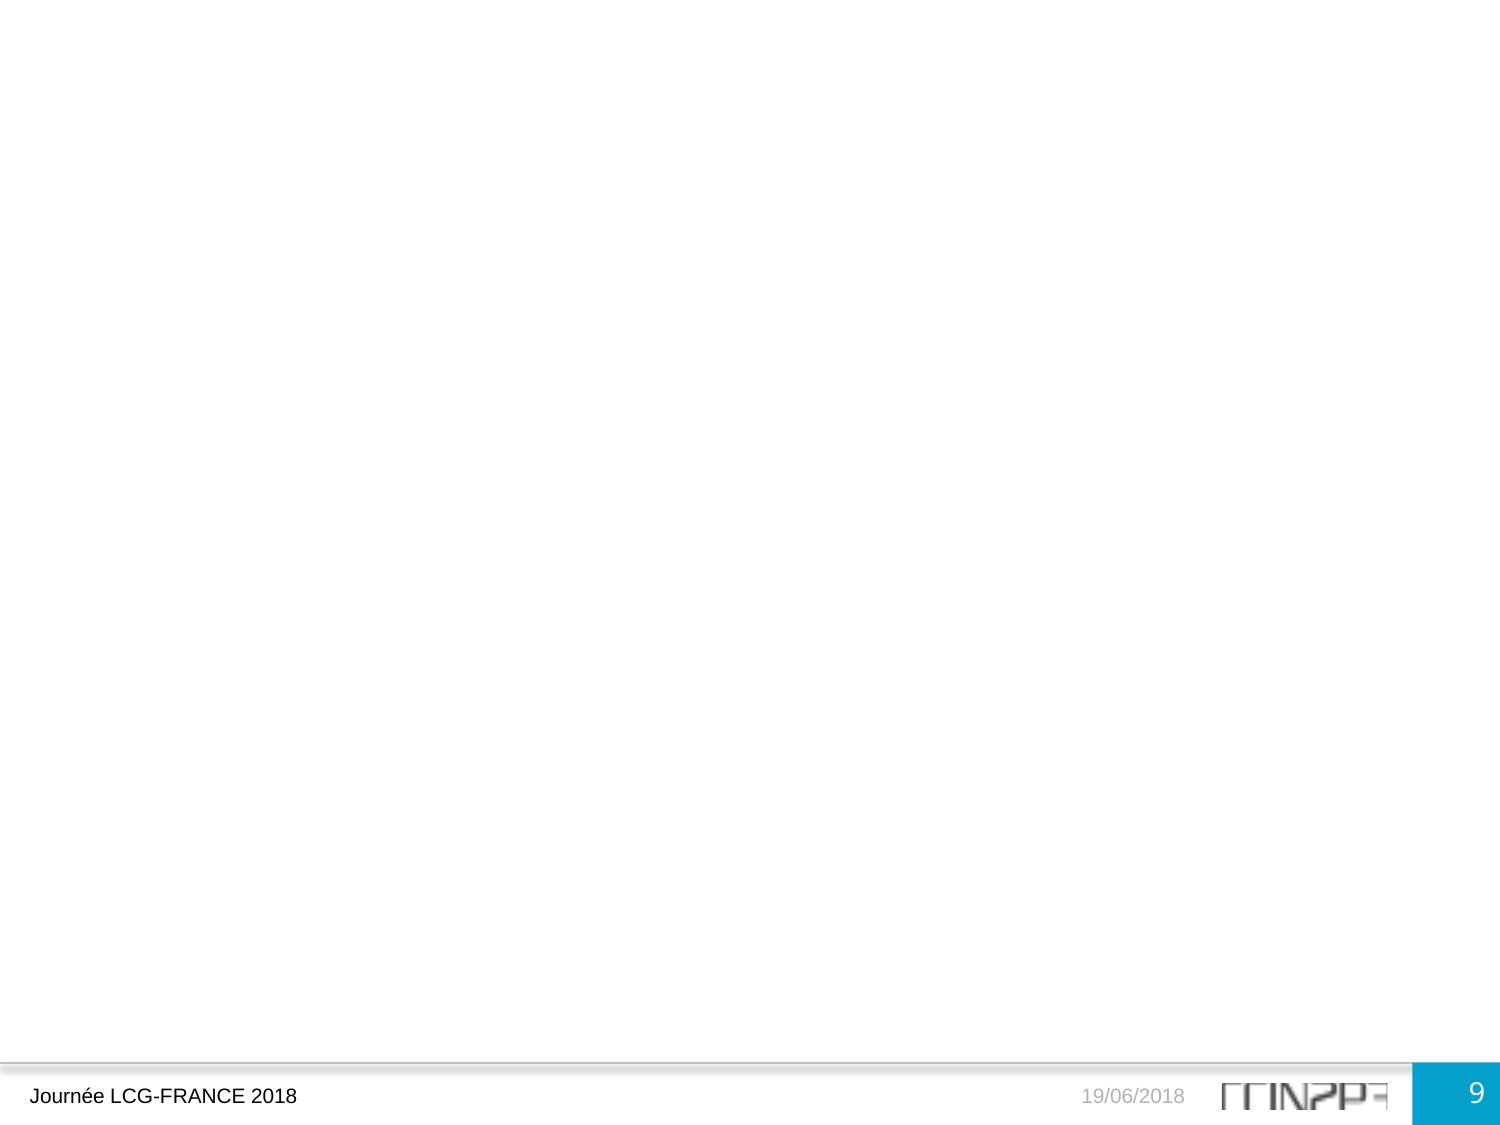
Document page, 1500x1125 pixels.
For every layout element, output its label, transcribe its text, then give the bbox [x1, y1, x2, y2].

footer Journée LCG-FRANCE 2018 [0, 1065, 1062, 1125]
slide_number 9 [1412, 1062, 1500, 1125]
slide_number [1062, 1065, 1200, 1125]
